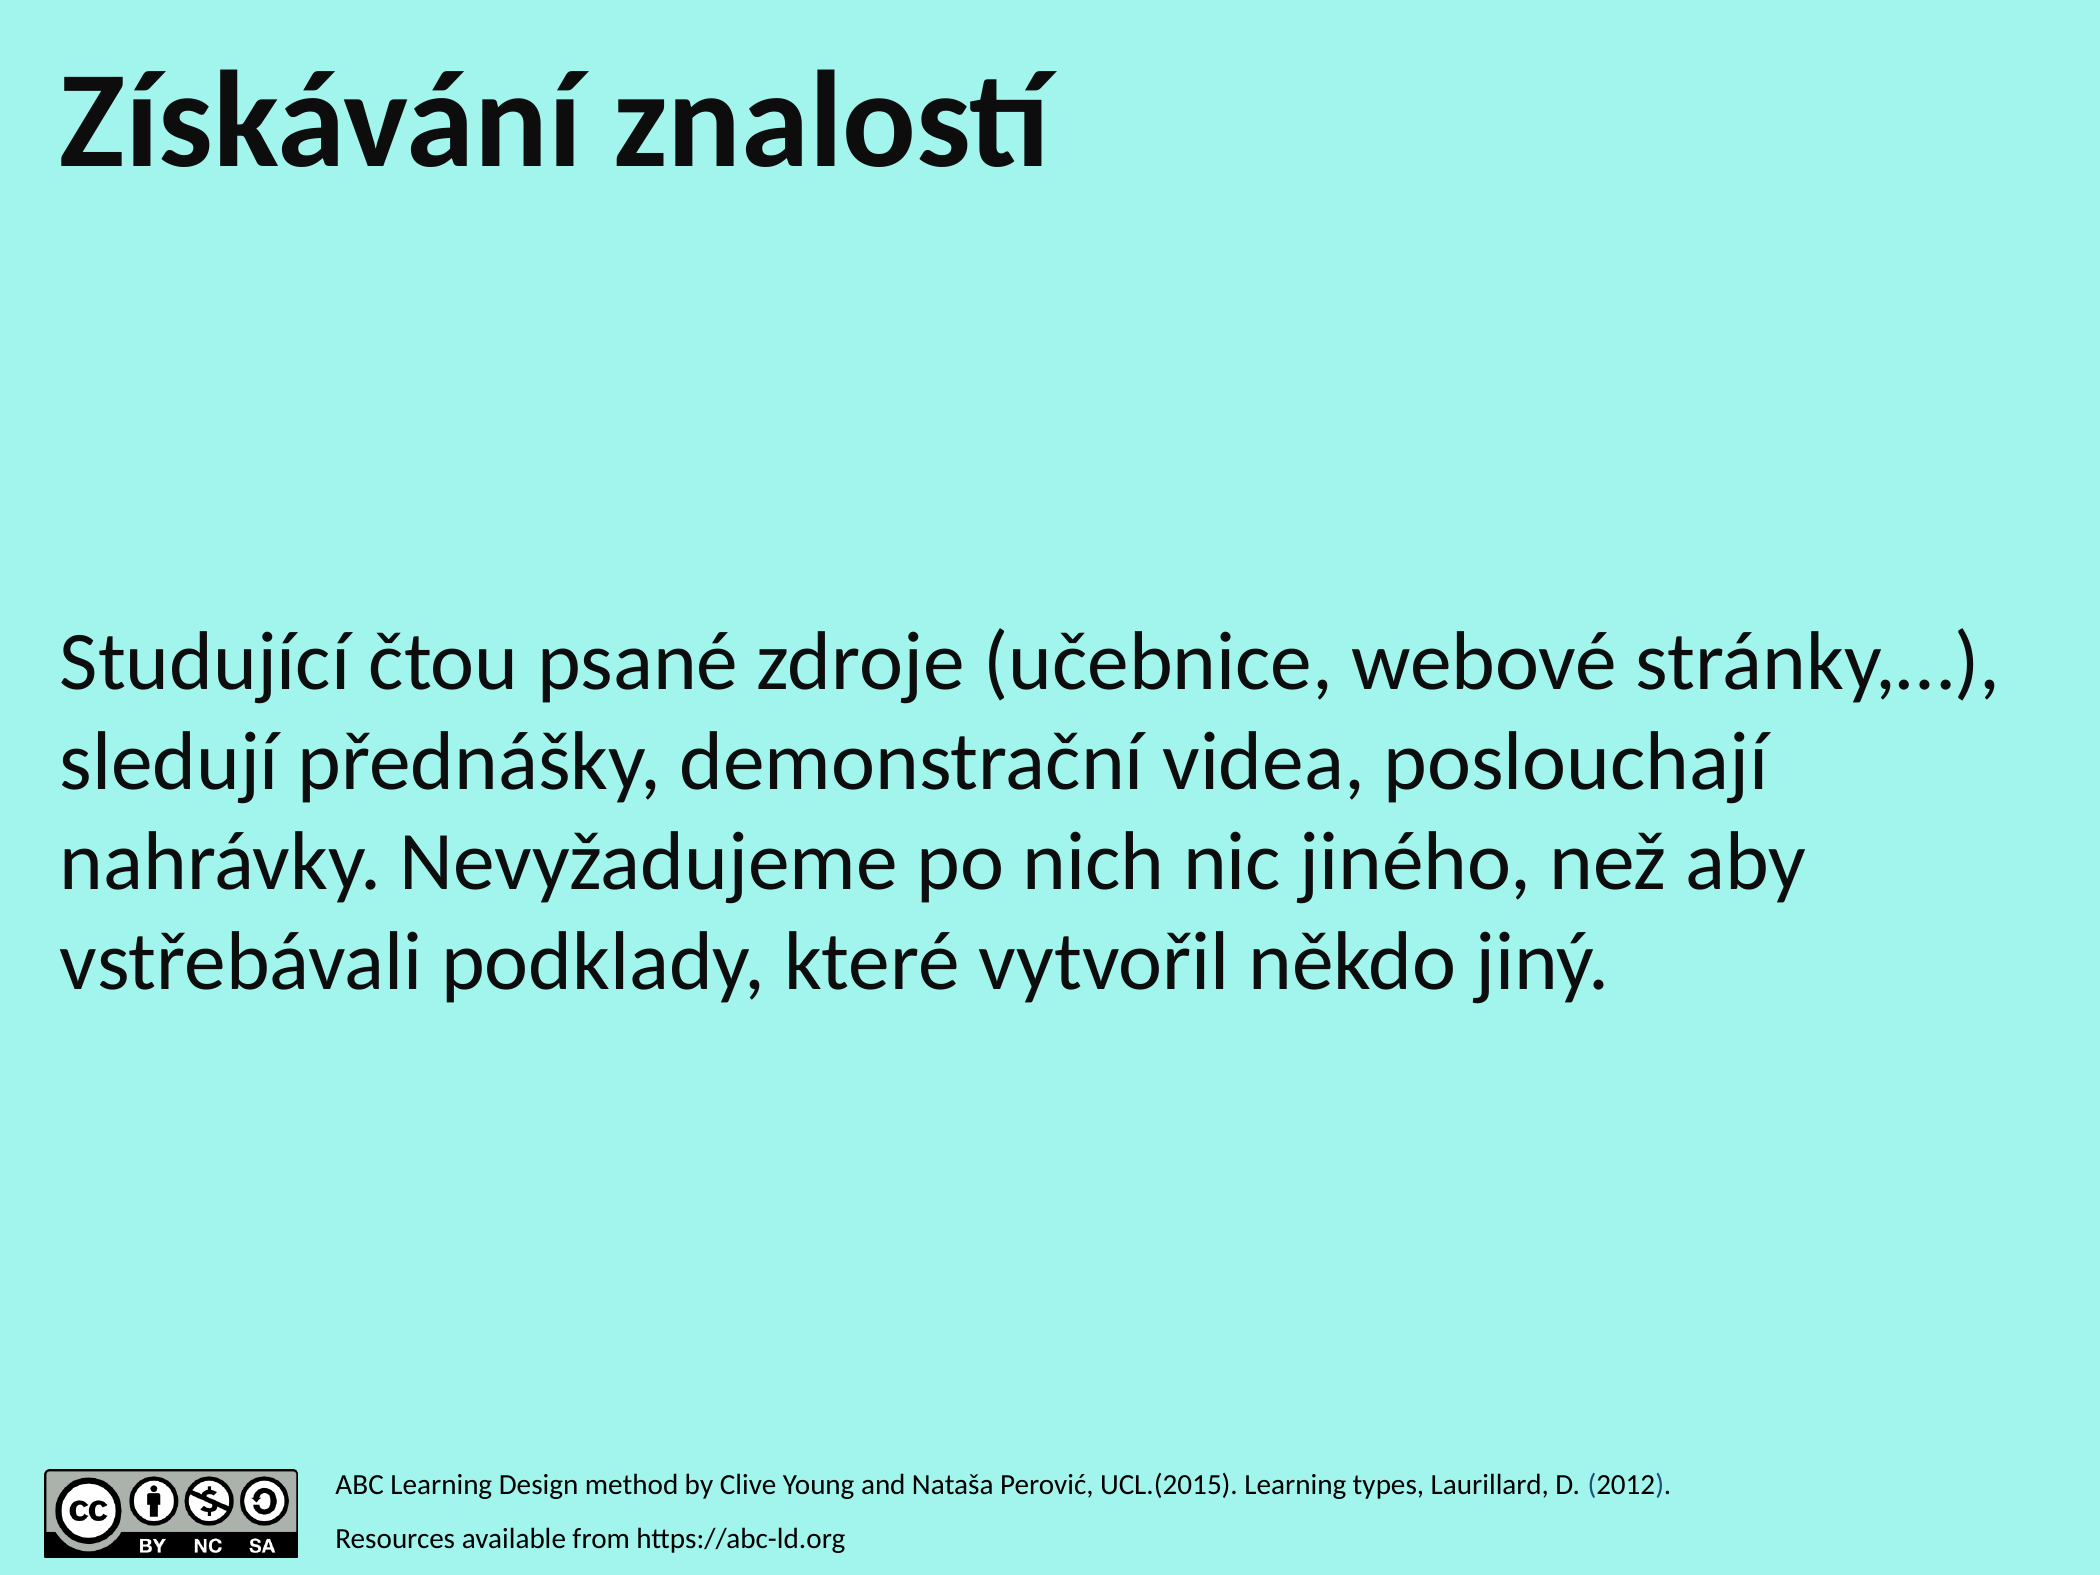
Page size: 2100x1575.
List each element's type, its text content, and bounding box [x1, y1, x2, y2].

picture [44, 1469, 298, 1558]
text_box ABC Learning Design method by Clive Young and Nataša Perović, UCL.(2015). Learning types, Laurillard, D. (2012). Resources available from https://abc-ld.org [320, 1455, 2078, 1563]
text_box Studující čtou psané zdroje (učebnice, webové stránky,…), sledují přednášky, demonstrační videa, poslouchají nahrávky. Nevyžadujeme po nich nic jiného, než aby vstřebávali podklady, které vytvořil někdo jiný. [44, 599, 2053, 1014]
text_box Získávání znalostí [44, 21, 2022, 202]
